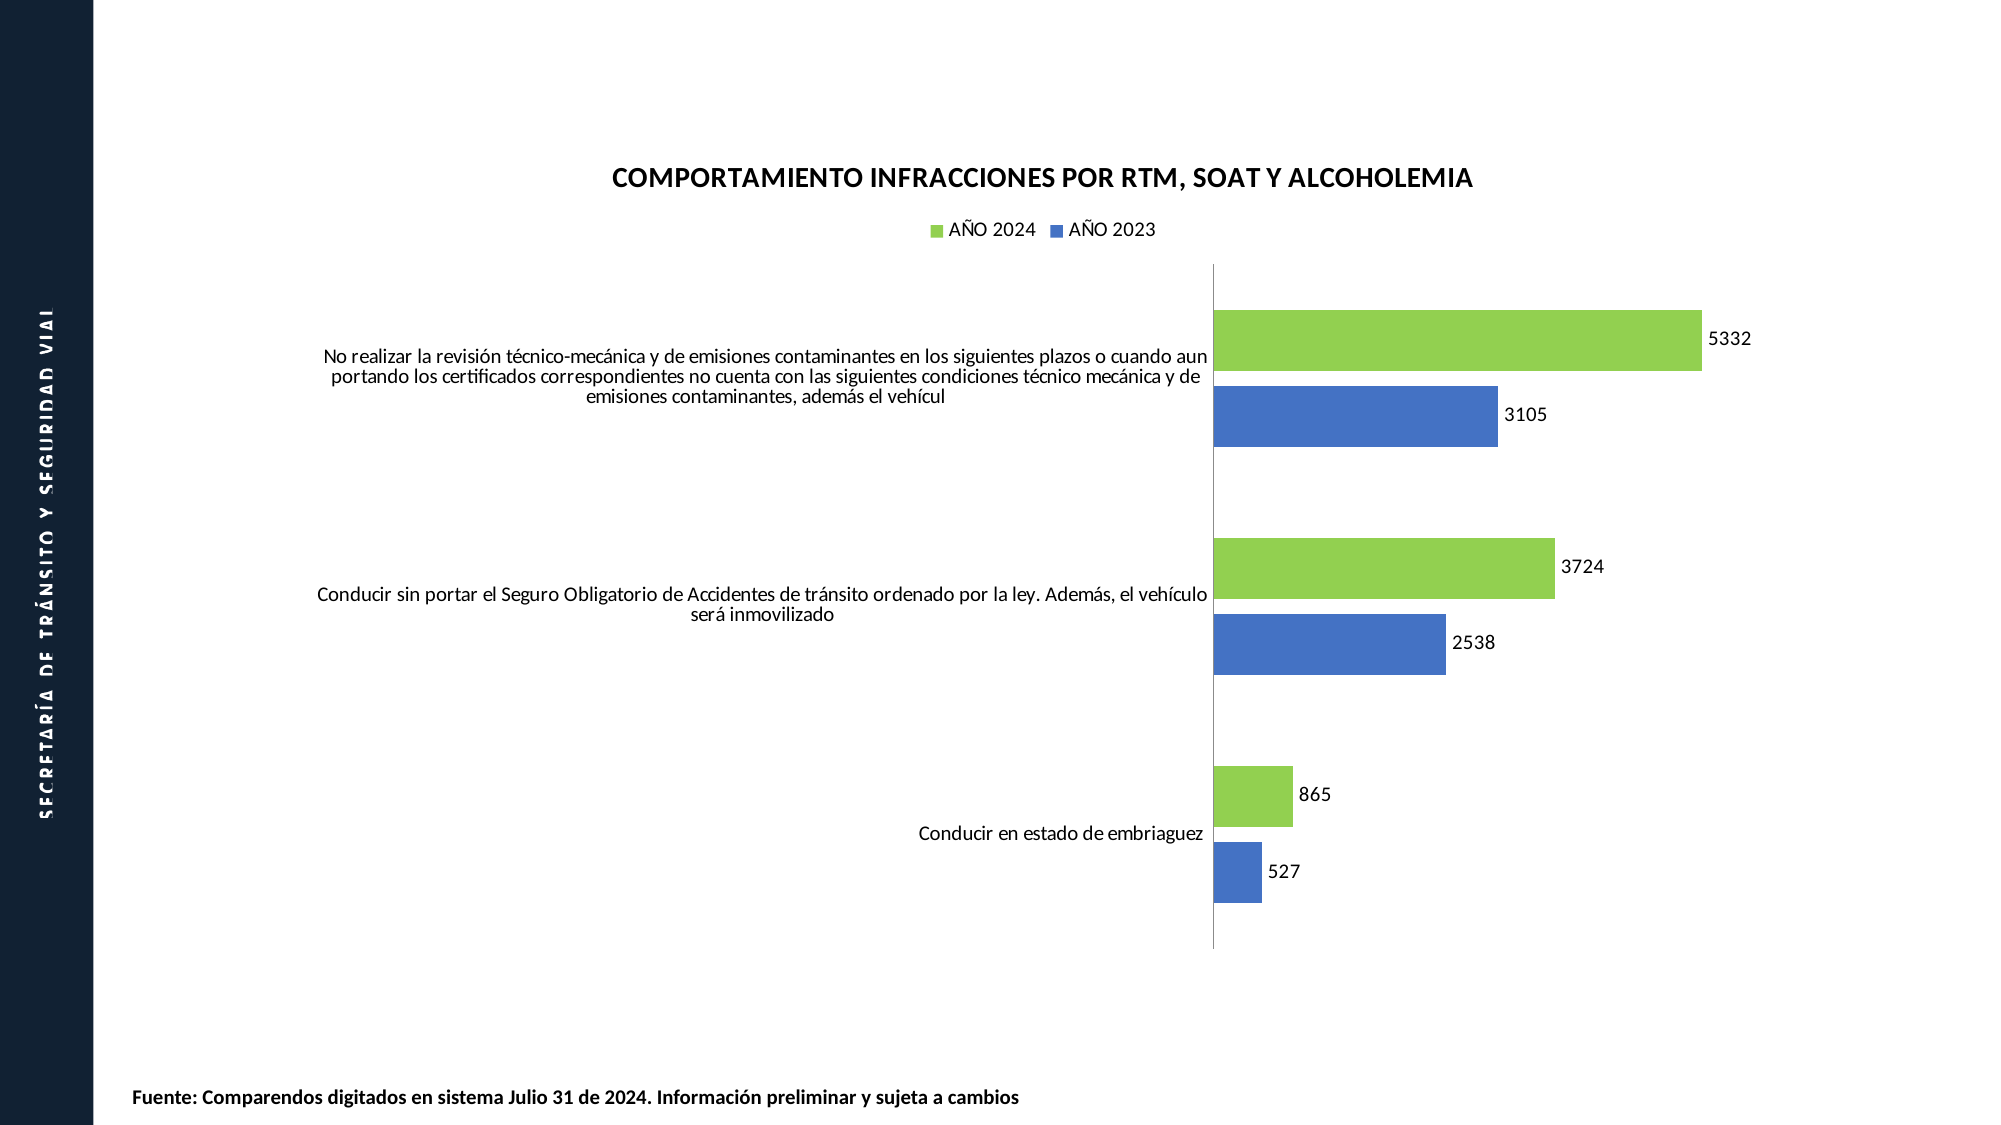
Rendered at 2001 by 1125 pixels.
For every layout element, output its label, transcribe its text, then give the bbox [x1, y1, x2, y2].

chart [293, 132, 1794, 966]
picture [34, 307, 53, 818]
text_box [0, 0, 94, 1125]
text_box Fuente: Comparendos digitados en sistema Julio 31 de 2024. Información preliminar y sujeta a cambios [76, 1051, 1076, 1125]
